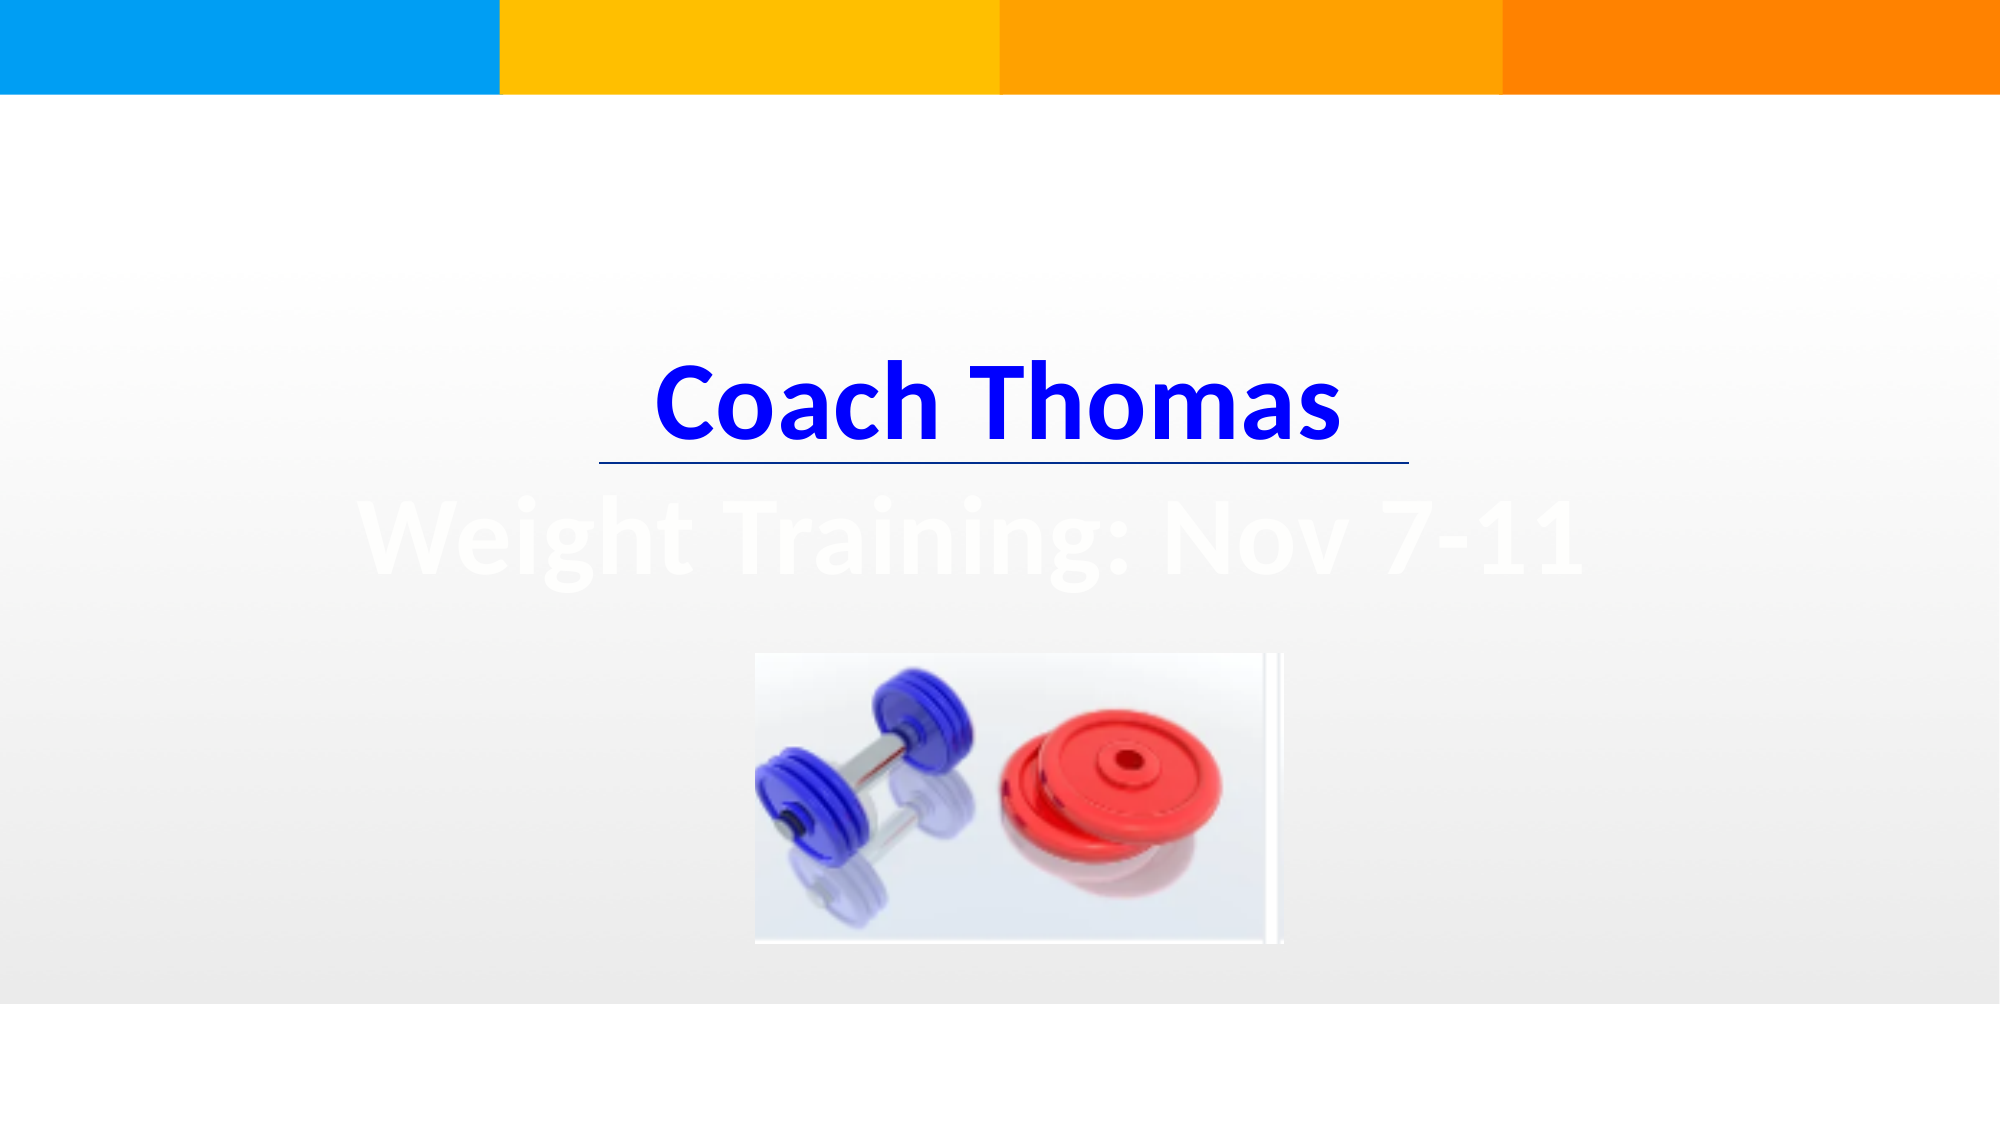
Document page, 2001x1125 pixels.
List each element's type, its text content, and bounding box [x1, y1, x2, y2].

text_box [0, 0, 2000, 95]
text_box [0, 272, 2000, 1004]
picture [754, 653, 1284, 944]
text_box Coach Thomas Weight Training: Nov 7-11 [341, 319, 1658, 605]
